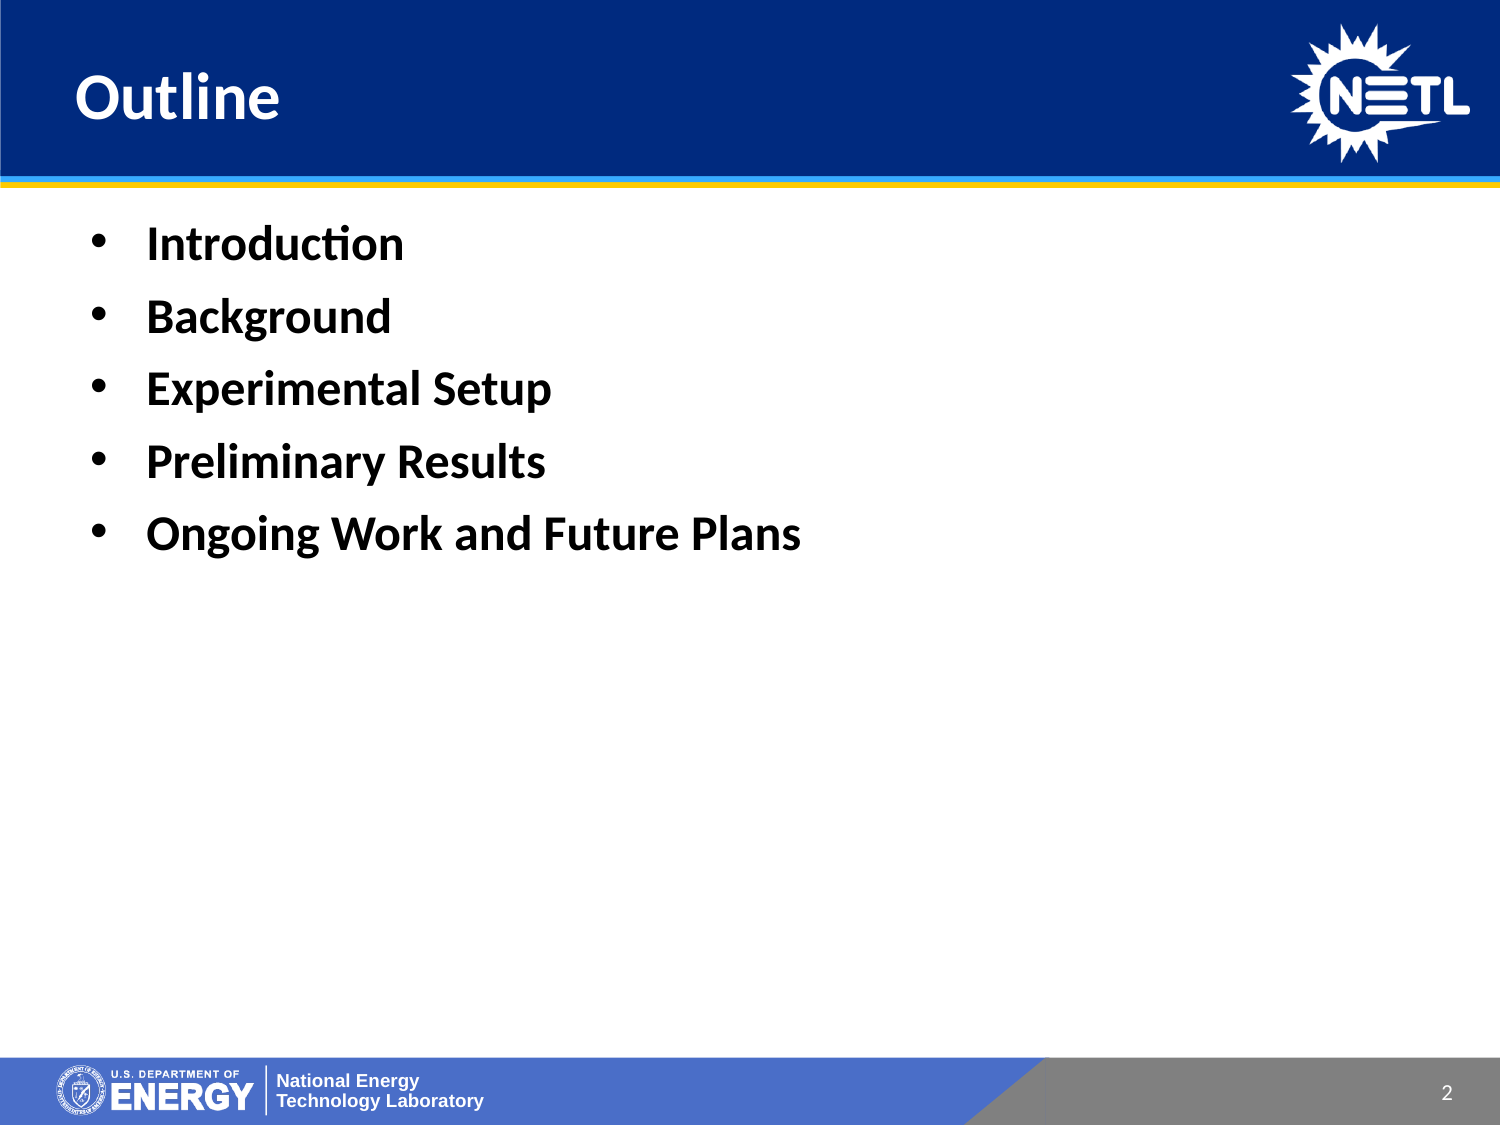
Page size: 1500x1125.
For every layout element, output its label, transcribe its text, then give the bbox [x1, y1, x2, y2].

picture [56, 1063, 277, 1120]
title Outline [75, 45, 1260, 141]
list Introduction Background Experimental Setup Preliminary Results Ongoing Work and Future Plans [75, 203, 1425, 1014]
picture [1290, 23, 1470, 163]
